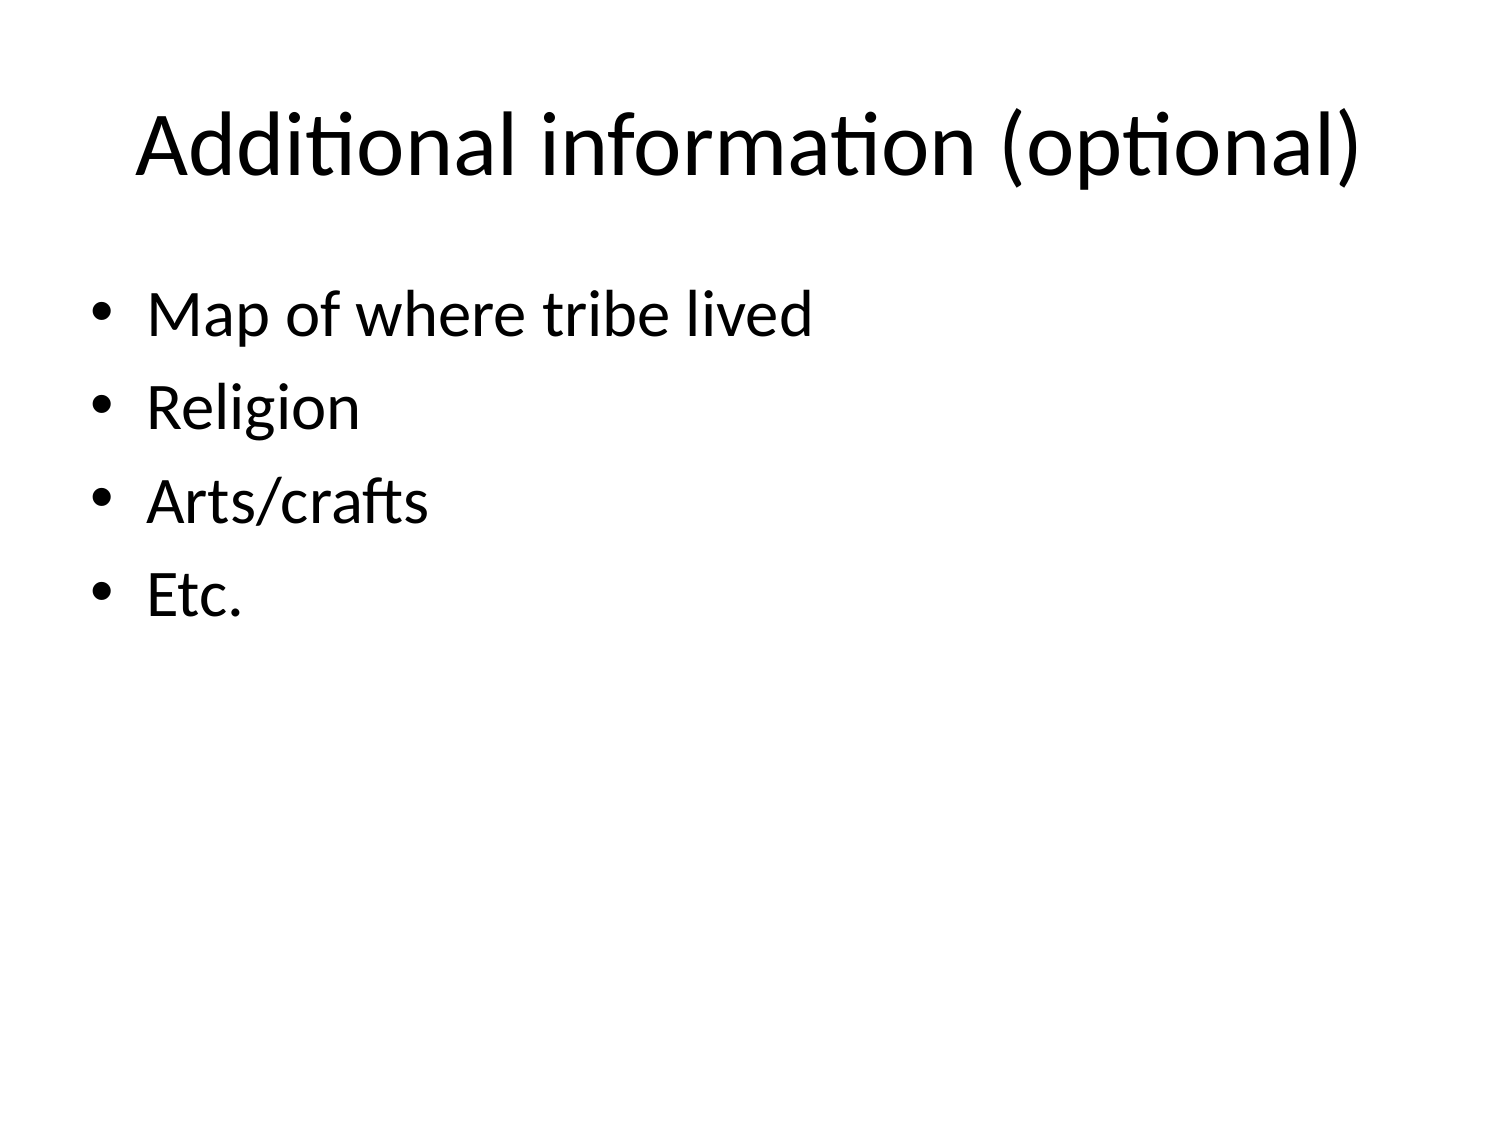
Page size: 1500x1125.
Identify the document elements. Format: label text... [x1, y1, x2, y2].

list Map of where tribe lived Religion Arts/crafts Etc. [75, 262, 1425, 1005]
title Additional information (optional) [75, 45, 1425, 233]
